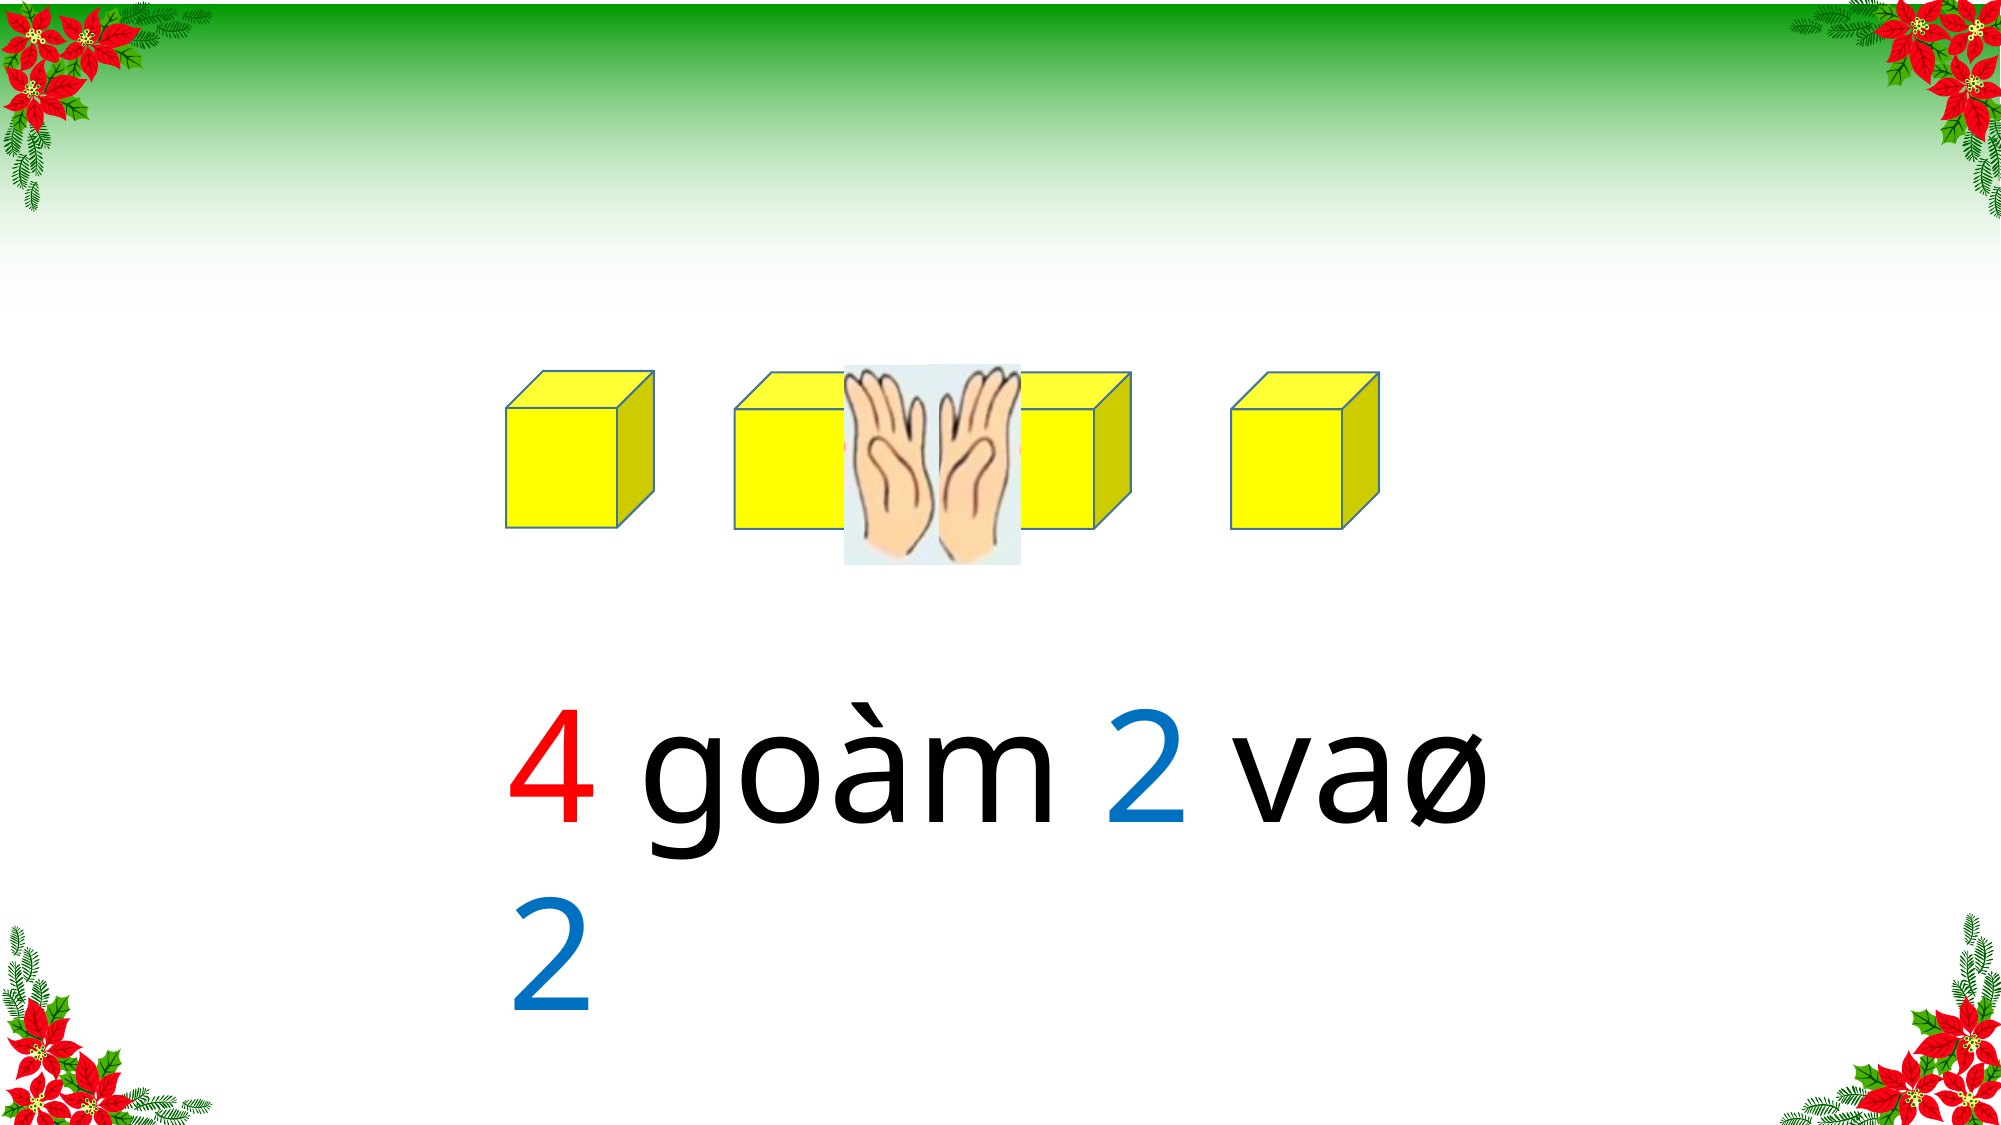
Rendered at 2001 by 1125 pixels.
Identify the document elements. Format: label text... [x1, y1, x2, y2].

picture [844, 364, 1021, 565]
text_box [506, 370, 844, 529]
picture [1779, 912, 2000, 1125]
picture [0, 0, 214, 212]
picture [1788, 0, 2000, 219]
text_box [1021, 372, 1379, 529]
text_box [0, 4, 2000, 309]
picture [0, 925, 213, 1125]
text_box 4 goàm 2 vaø 2 [417, 658, 1548, 1049]
